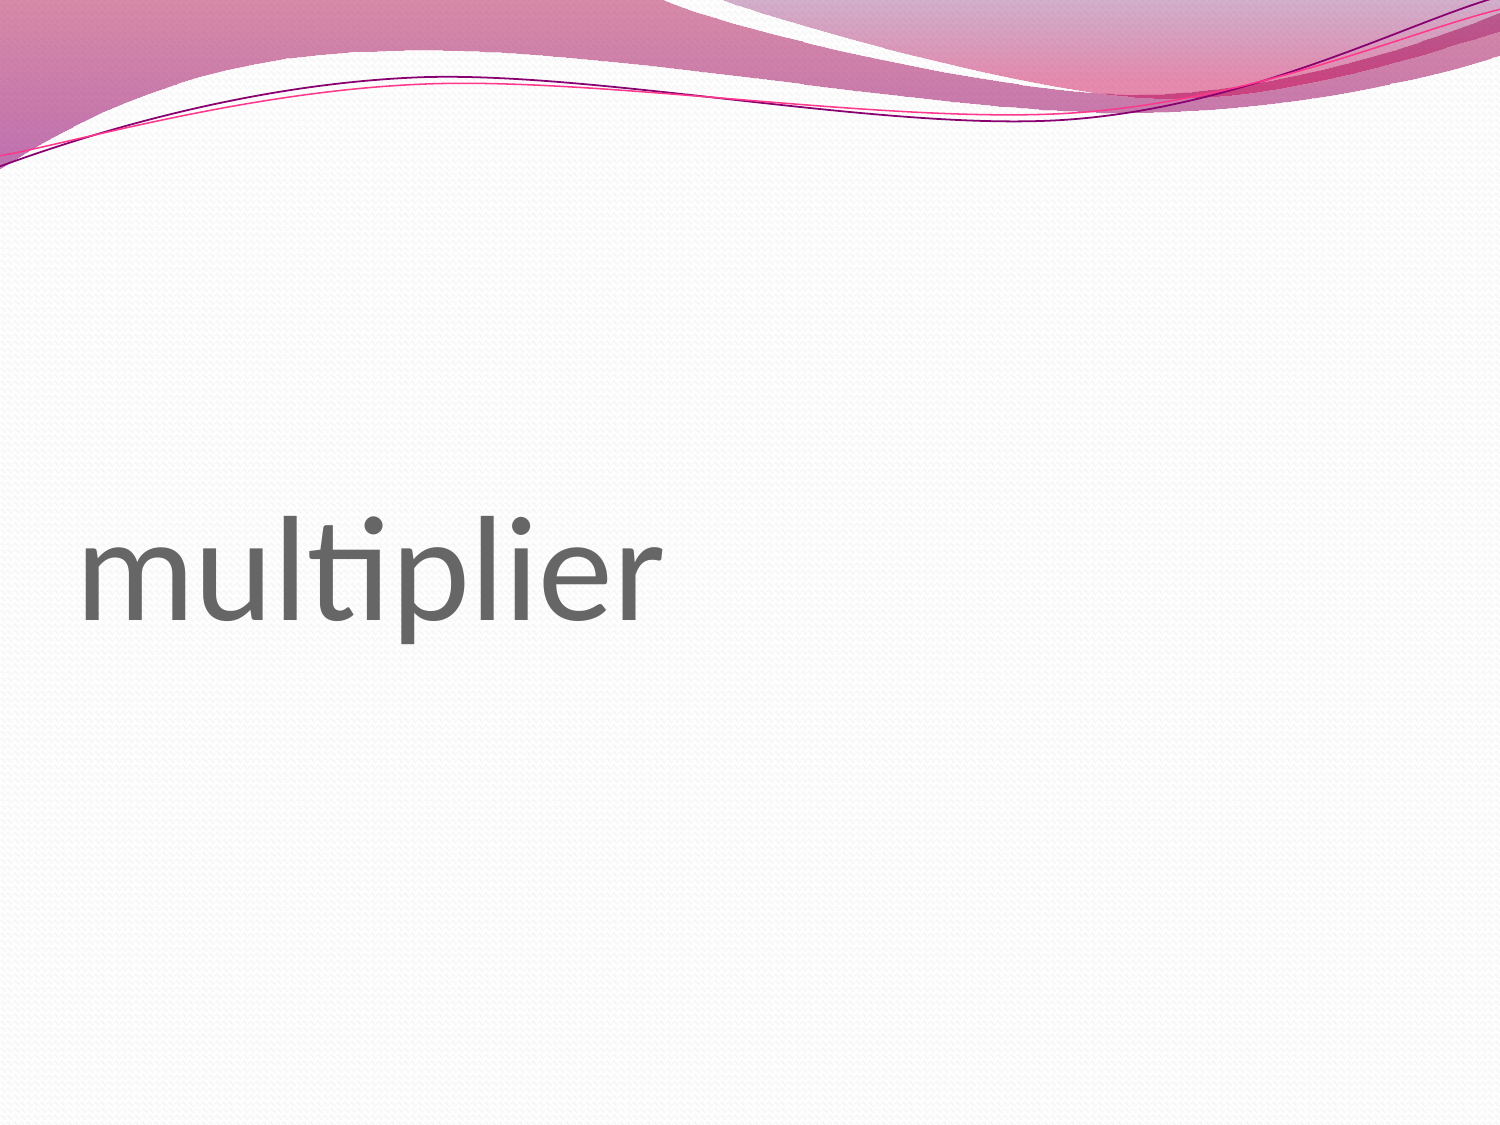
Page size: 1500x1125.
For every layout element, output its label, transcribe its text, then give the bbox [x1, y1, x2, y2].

title multiplier [75, 487, 1450, 650]
